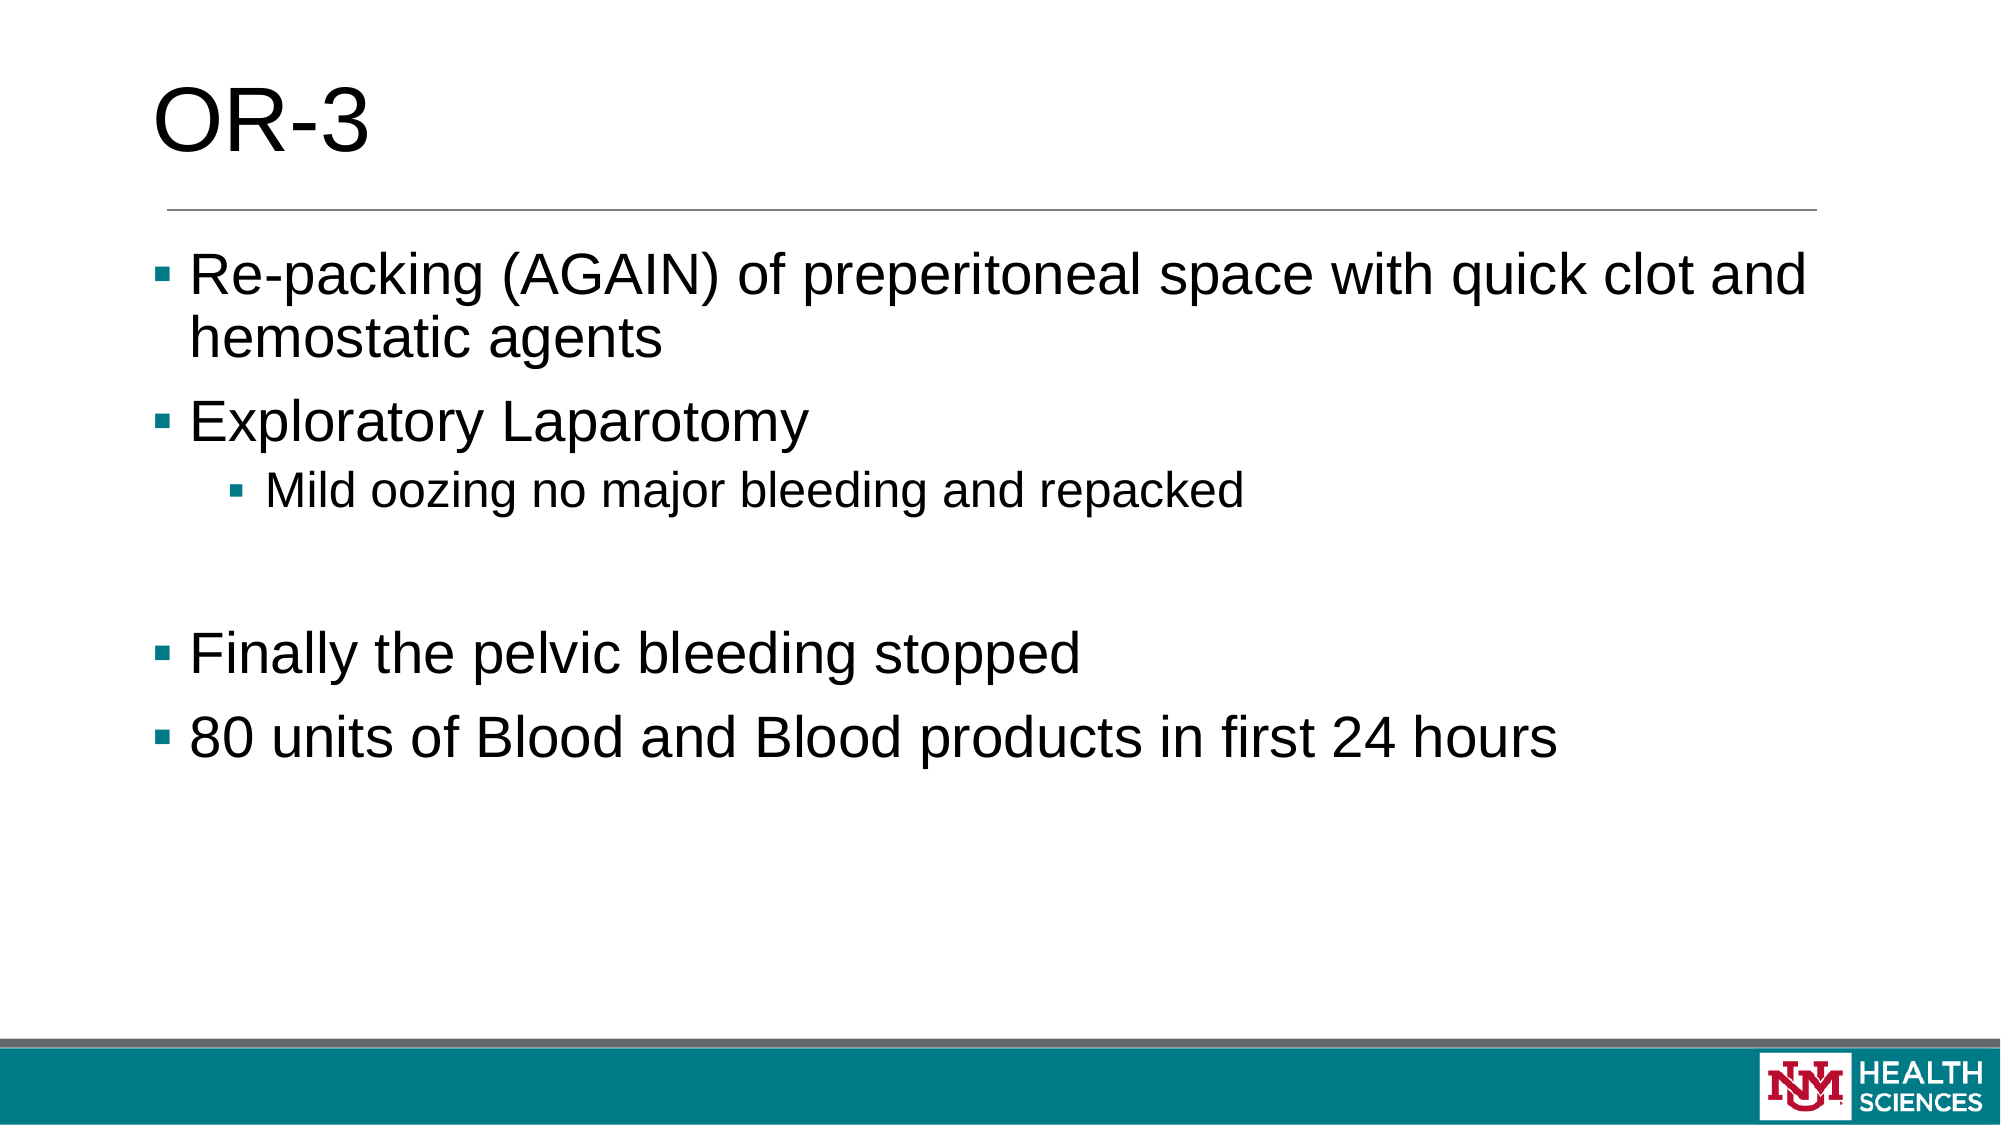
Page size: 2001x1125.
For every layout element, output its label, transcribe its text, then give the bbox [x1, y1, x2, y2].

title OR-3 [137, 46, 1863, 197]
list Re-packing (AGAIN) of preperitoneal space with quick clot and hemostatic agents Exploratory Laparotomy Mild oozing no major bleeding and repacked Finally the pelvic bleeding stopped 80 units of Blood and Blood products in first 24 hours [137, 237, 1863, 1014]
picture [1740, 1033, 2001, 1125]
